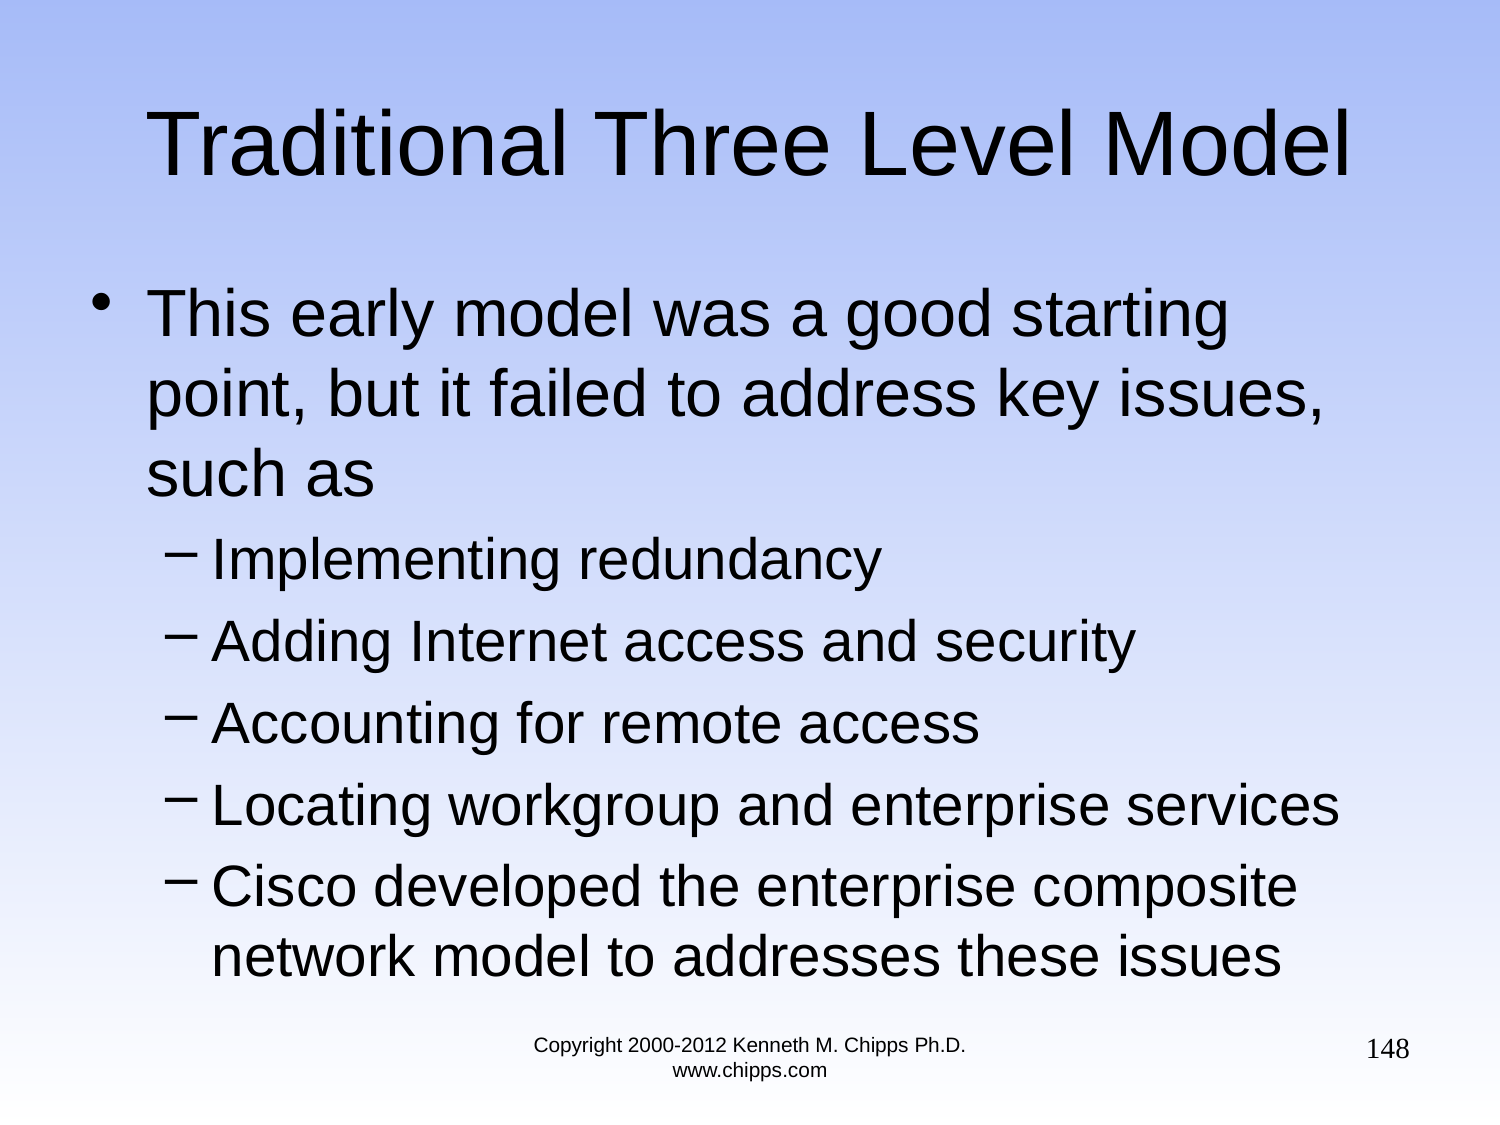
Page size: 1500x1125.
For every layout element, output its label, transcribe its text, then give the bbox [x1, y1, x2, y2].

title Traditional Three Level Model [75, 45, 1425, 233]
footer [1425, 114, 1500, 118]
slide_number 148 [1074, 1021, 1426, 1101]
footer Copyright 2000-2012 Kenneth M. Chipps Ph.D. www.chipps.com [449, 1024, 1051, 1103]
list This early model was a good starting point, but it failed to address key issues, such as Implementing redundancy Adding Internet access and security Accounting for remote access Locating workgroup and enterprise services Cisco developed the enterprise composite network model to addresses these issues [75, 262, 1425, 1005]
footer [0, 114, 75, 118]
